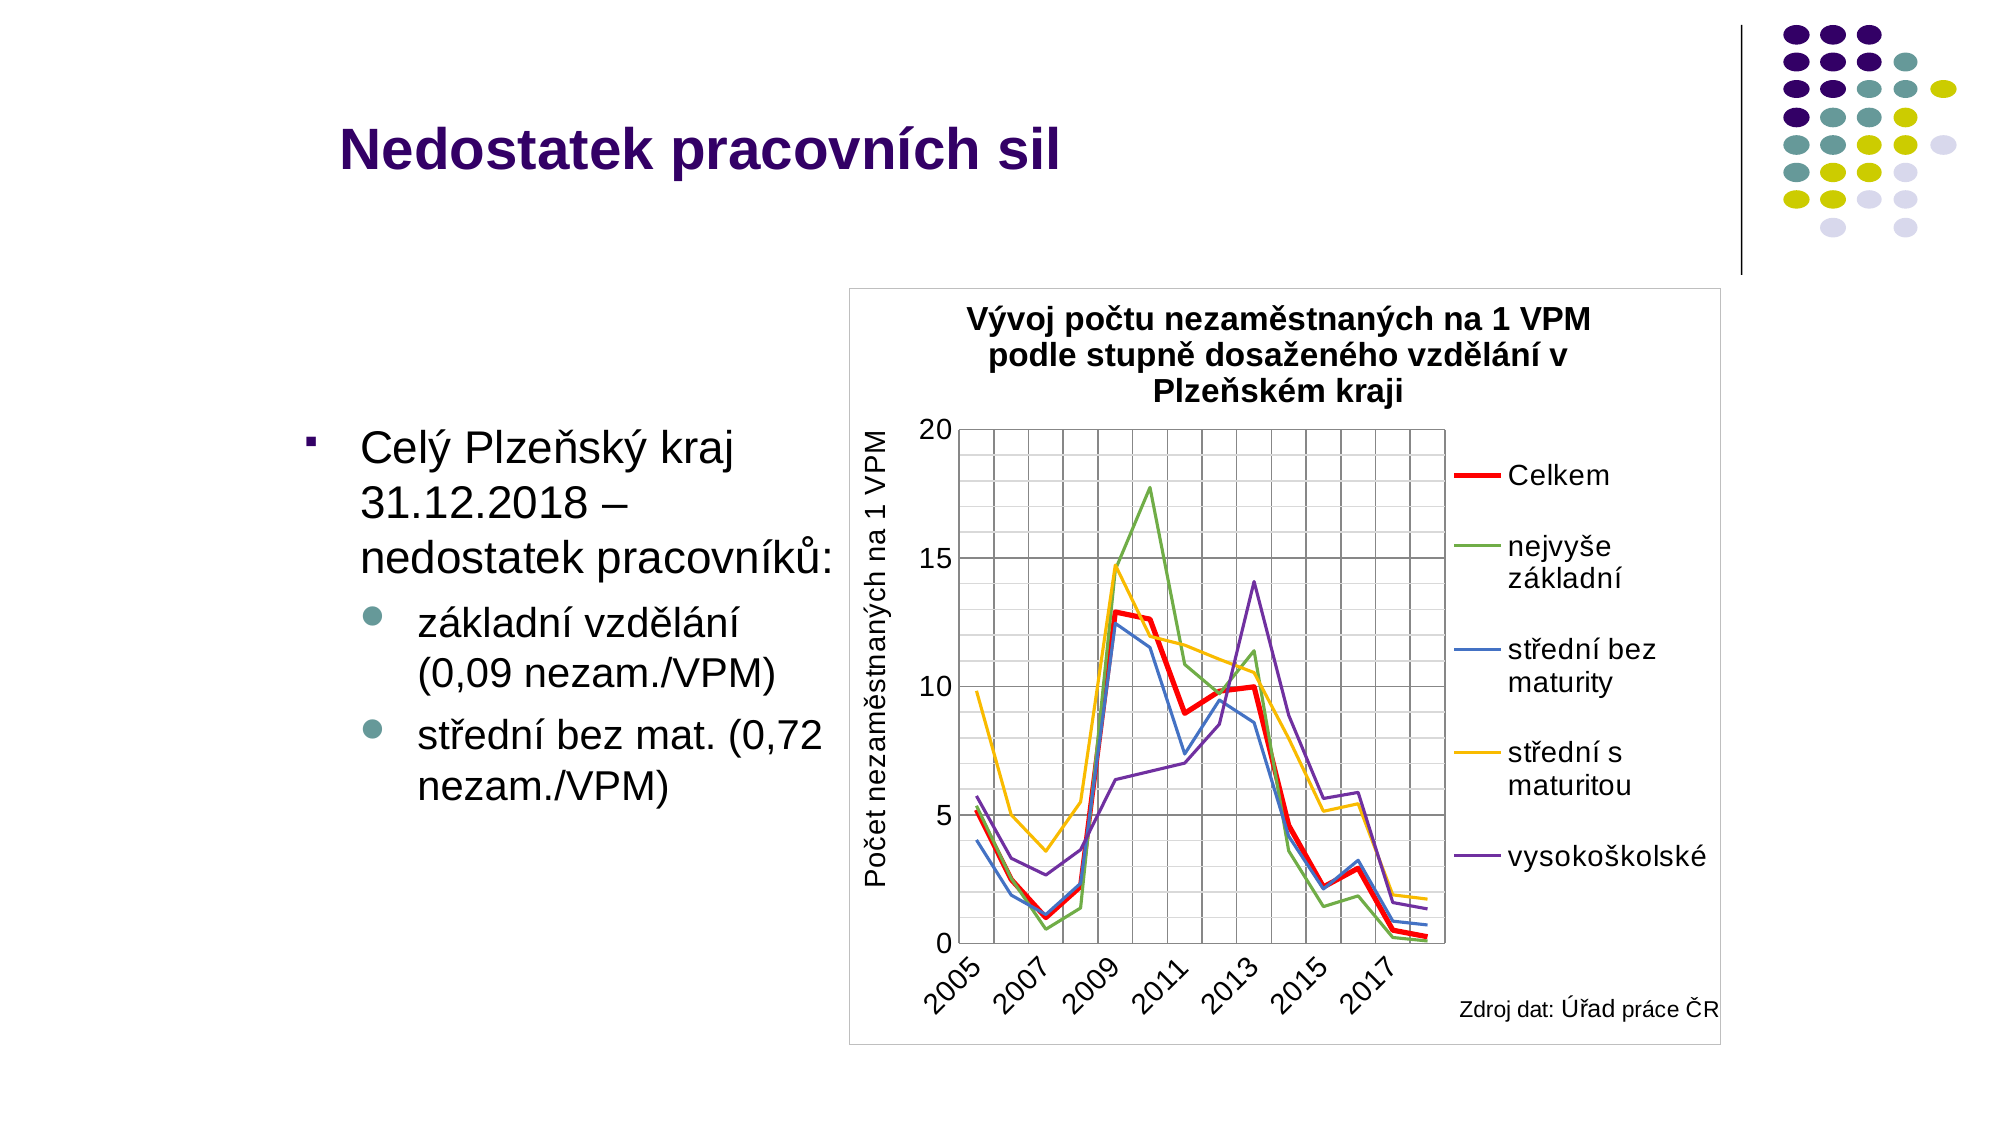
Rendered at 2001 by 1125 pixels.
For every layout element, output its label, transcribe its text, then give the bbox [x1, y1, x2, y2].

chart [849, 287, 1721, 1045]
title Nedostatek pracovních sil [324, 0, 1496, 190]
list Celý Plzeňský kraj 31.12.2018 – nedostatek pracovníků: základní vzdělání (0,09 nezam./VPM) střední bez mat. (0,72 nezam./VPM) [288, 410, 844, 850]
